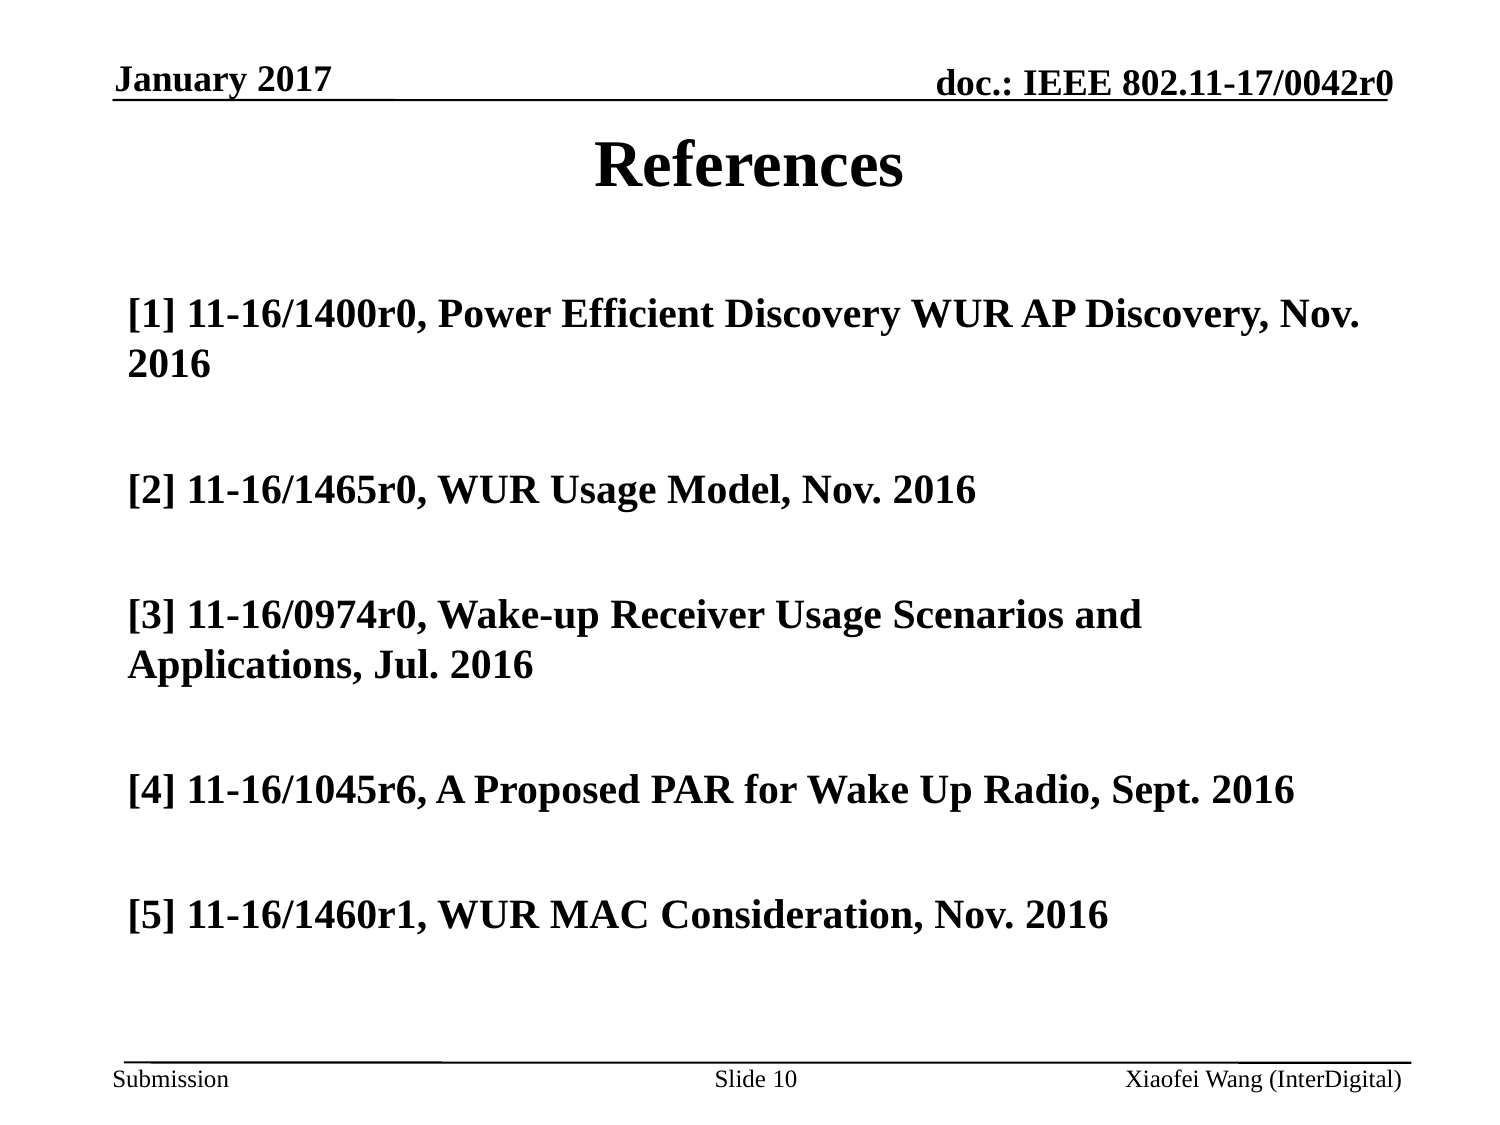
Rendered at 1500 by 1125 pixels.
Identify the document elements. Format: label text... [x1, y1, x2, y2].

text_box References [112, 112, 1388, 278]
text_box [1] 11-16/1400r0, Power Efficient Discovery WUR AP Discovery, Nov. 2016 [2] 11-16/1465r0, WUR Usage Model, Nov. 2016 [3] 11-16/0974r0, Wake-up Receiver Usage Scenarios and Applications, Jul. 2016 [4] 11-16/1045r6, A Proposed PAR for Wake Up Radio, Sept. 2016 [5] 11-16/1460r1, WUR MAC Consideration, Nov. 2016 [112, 278, 1388, 970]
footer Xiaofei Wang (InterDigital) [879, 1061, 1403, 1093]
slide_number Slide 10 [712, 1061, 800, 1123]
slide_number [114, 54, 423, 100]
